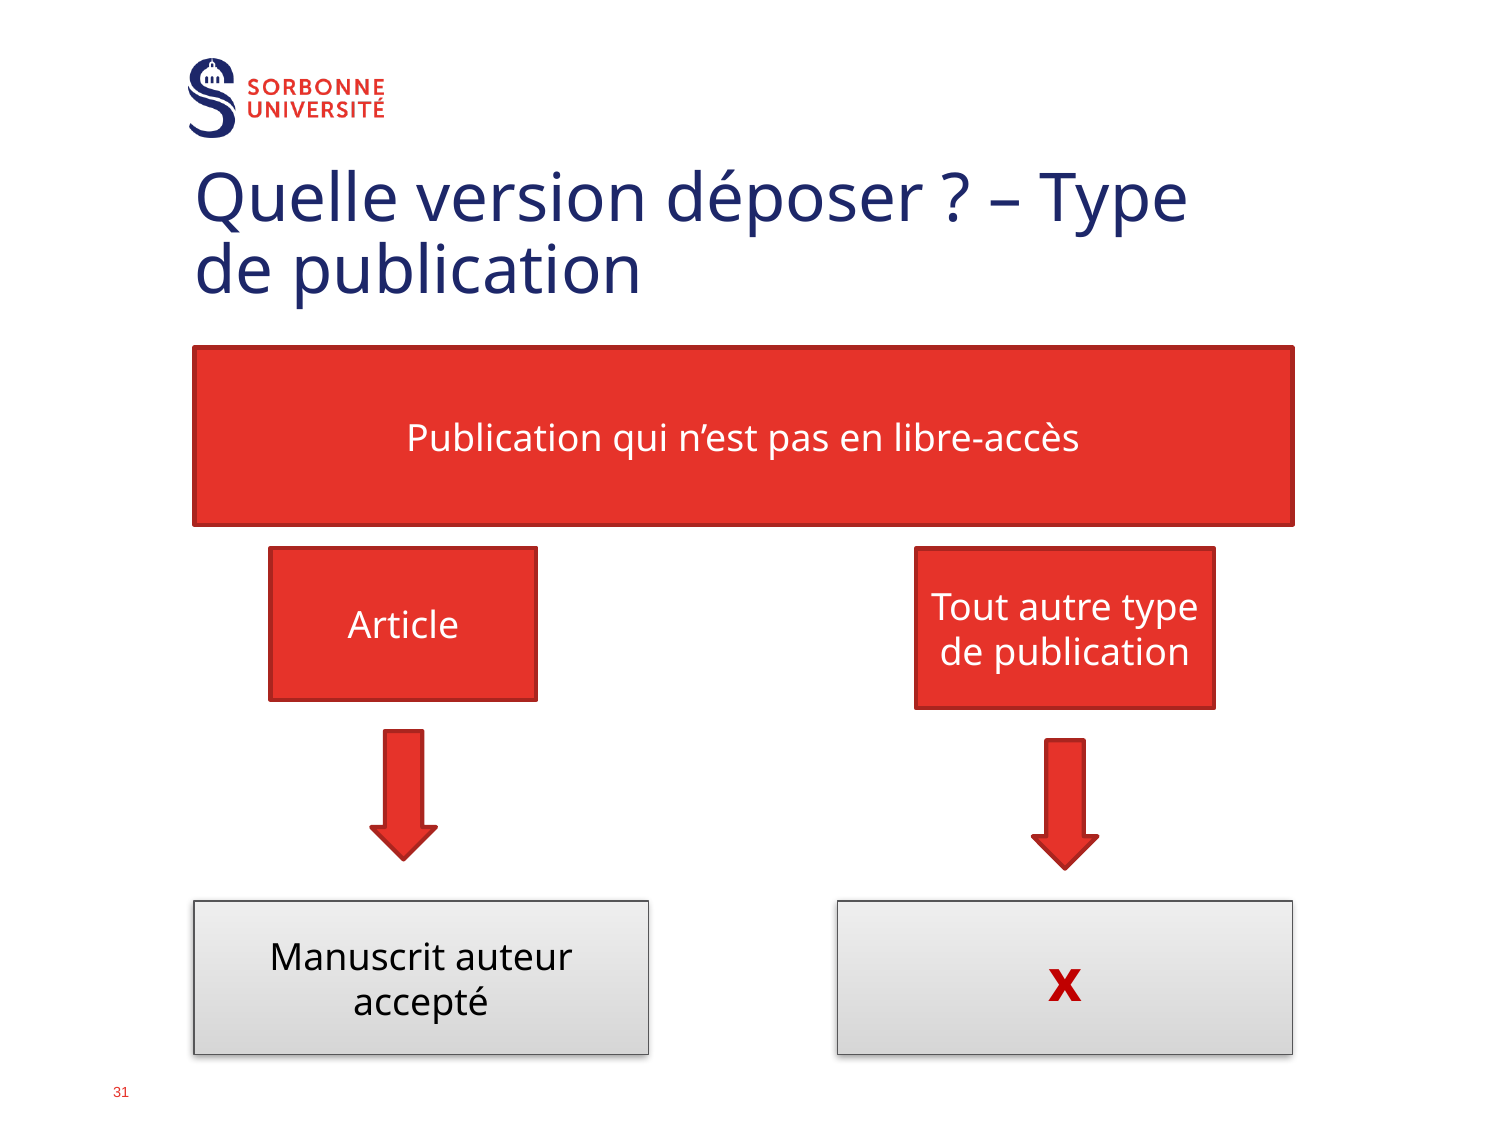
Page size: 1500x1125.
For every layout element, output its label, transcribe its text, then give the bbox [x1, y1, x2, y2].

text_box Manuscrit auteur accepté [193, 900, 649, 1055]
picture [188, 58, 384, 138]
text_box [1030, 738, 1100, 871]
text_box [369, 729, 438, 862]
text_box x [837, 900, 1293, 1055]
text_box Publication qui n’est pas en libre-accès [192, 345, 1295, 527]
text_box Tout autre type de publication [914, 546, 1216, 710]
text_box Article [268, 546, 538, 702]
title Quelle version déposer ? – Type de publication [188, 162, 1293, 309]
